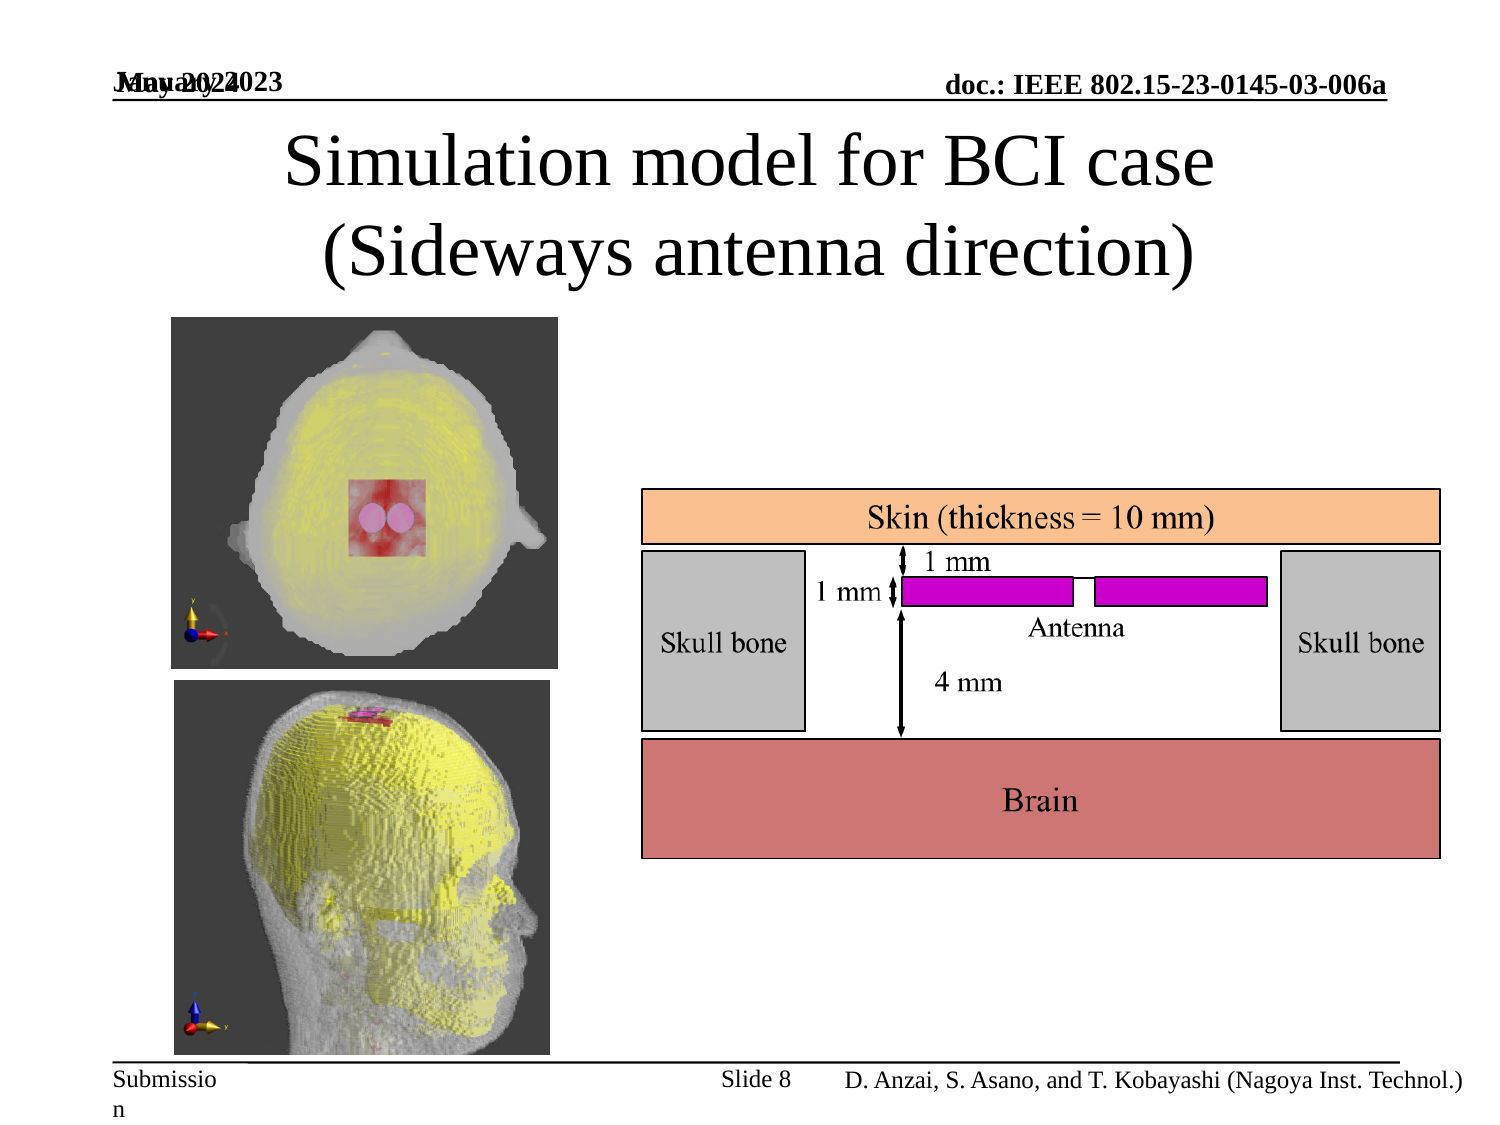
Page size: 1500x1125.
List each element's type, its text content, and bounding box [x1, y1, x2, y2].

picture [174, 680, 550, 1055]
title Simulation model for BCI case (Sideways antenna direction) [112, 112, 1388, 288]
slide_number Slide 8 [712, 1062, 800, 1093]
picture [641, 484, 1442, 859]
picture [171, 317, 558, 669]
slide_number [112, 0, 375, 98]
